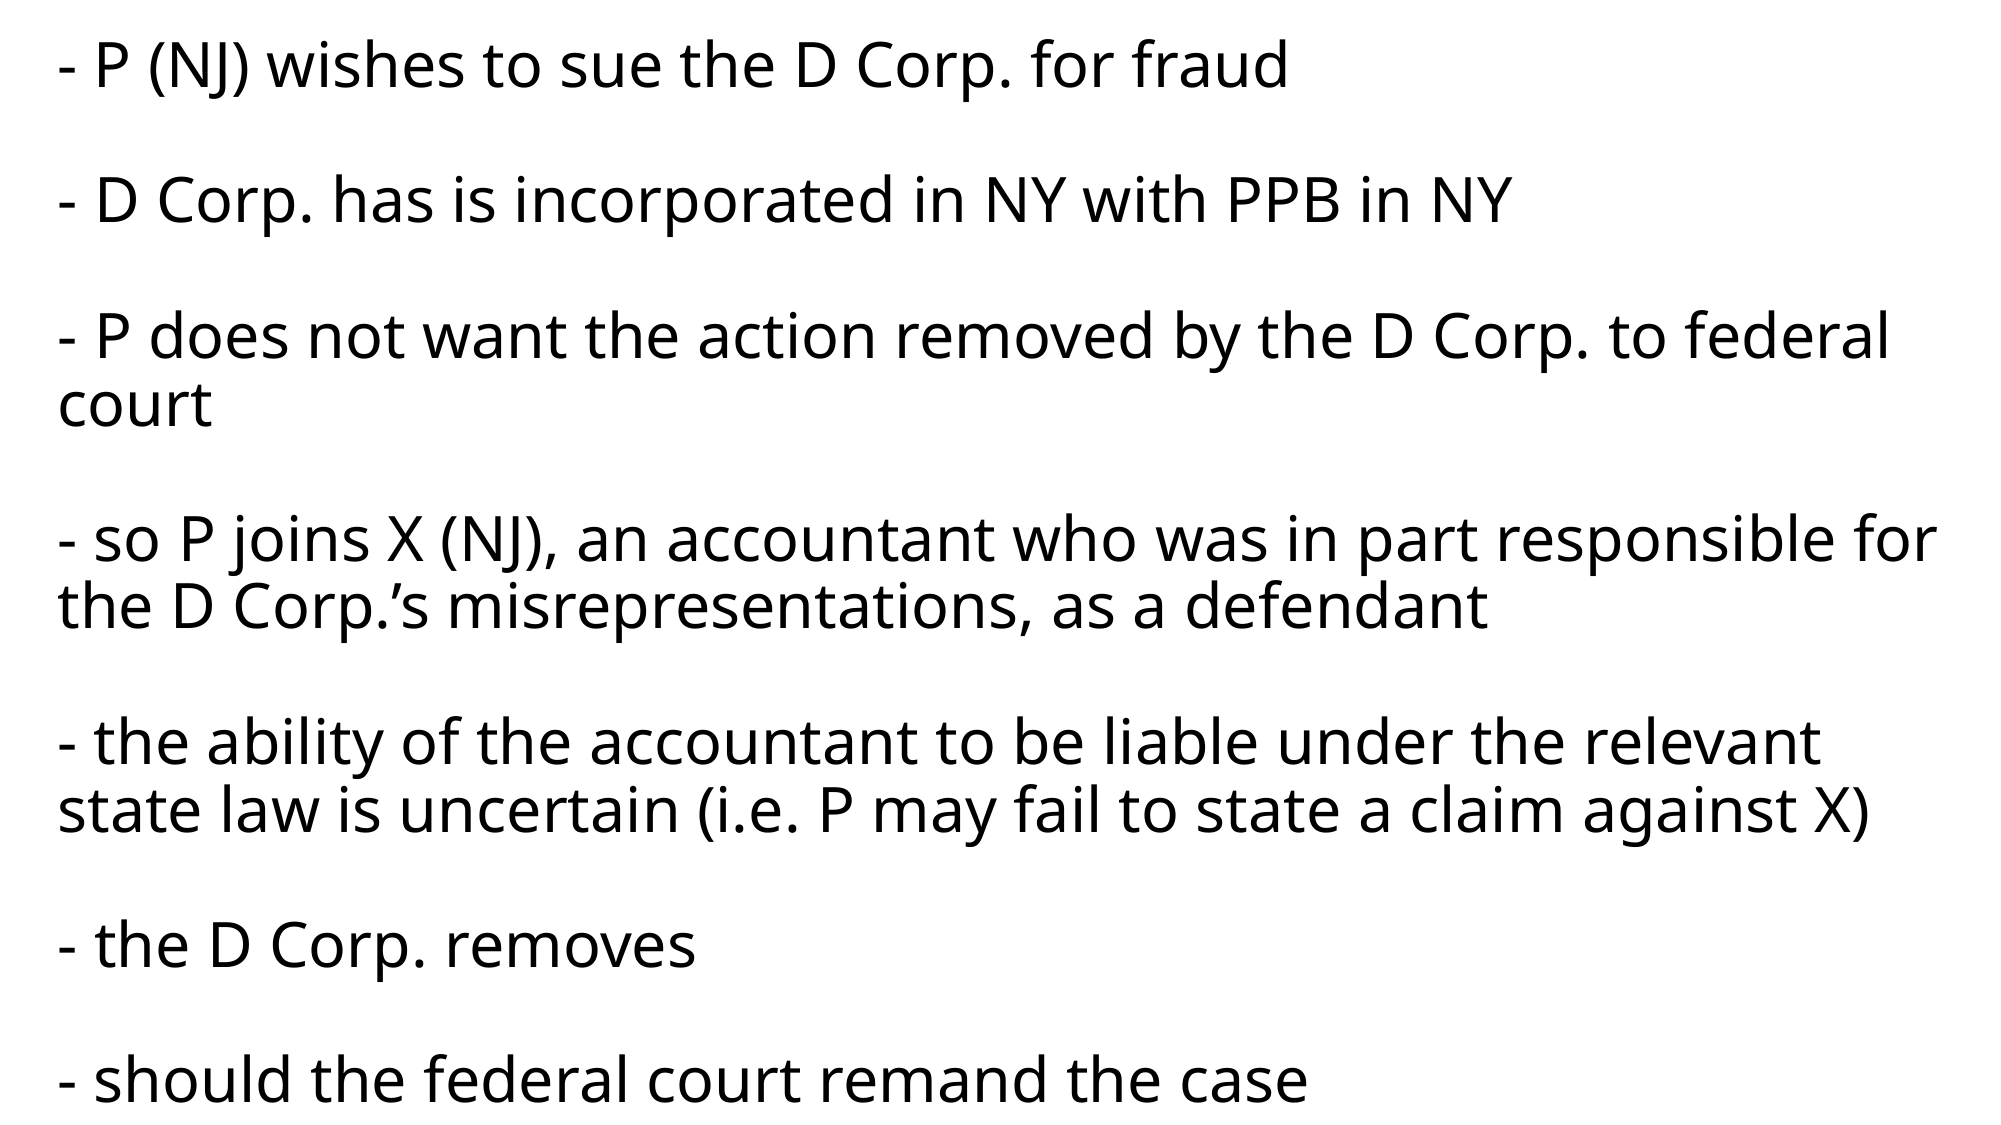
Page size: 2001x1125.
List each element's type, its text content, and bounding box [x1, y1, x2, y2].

title - P (NJ) wishes to sue the D Corp. for fraud - D Corp. has is incorporated in NY with PPB in NY - P does not want the action removed by the D Corp. to federal court - so P joins X (NJ), an accountant who was in part responsible for the D Corp.’s misrepresentations, as a defendant - the ability of the accountant to be liable under the relevant state law is uncertain (i.e. P may fail to state a claim against X) - the D Corp. removes - should the federal court remand the case [42, 24, 1983, 1125]
